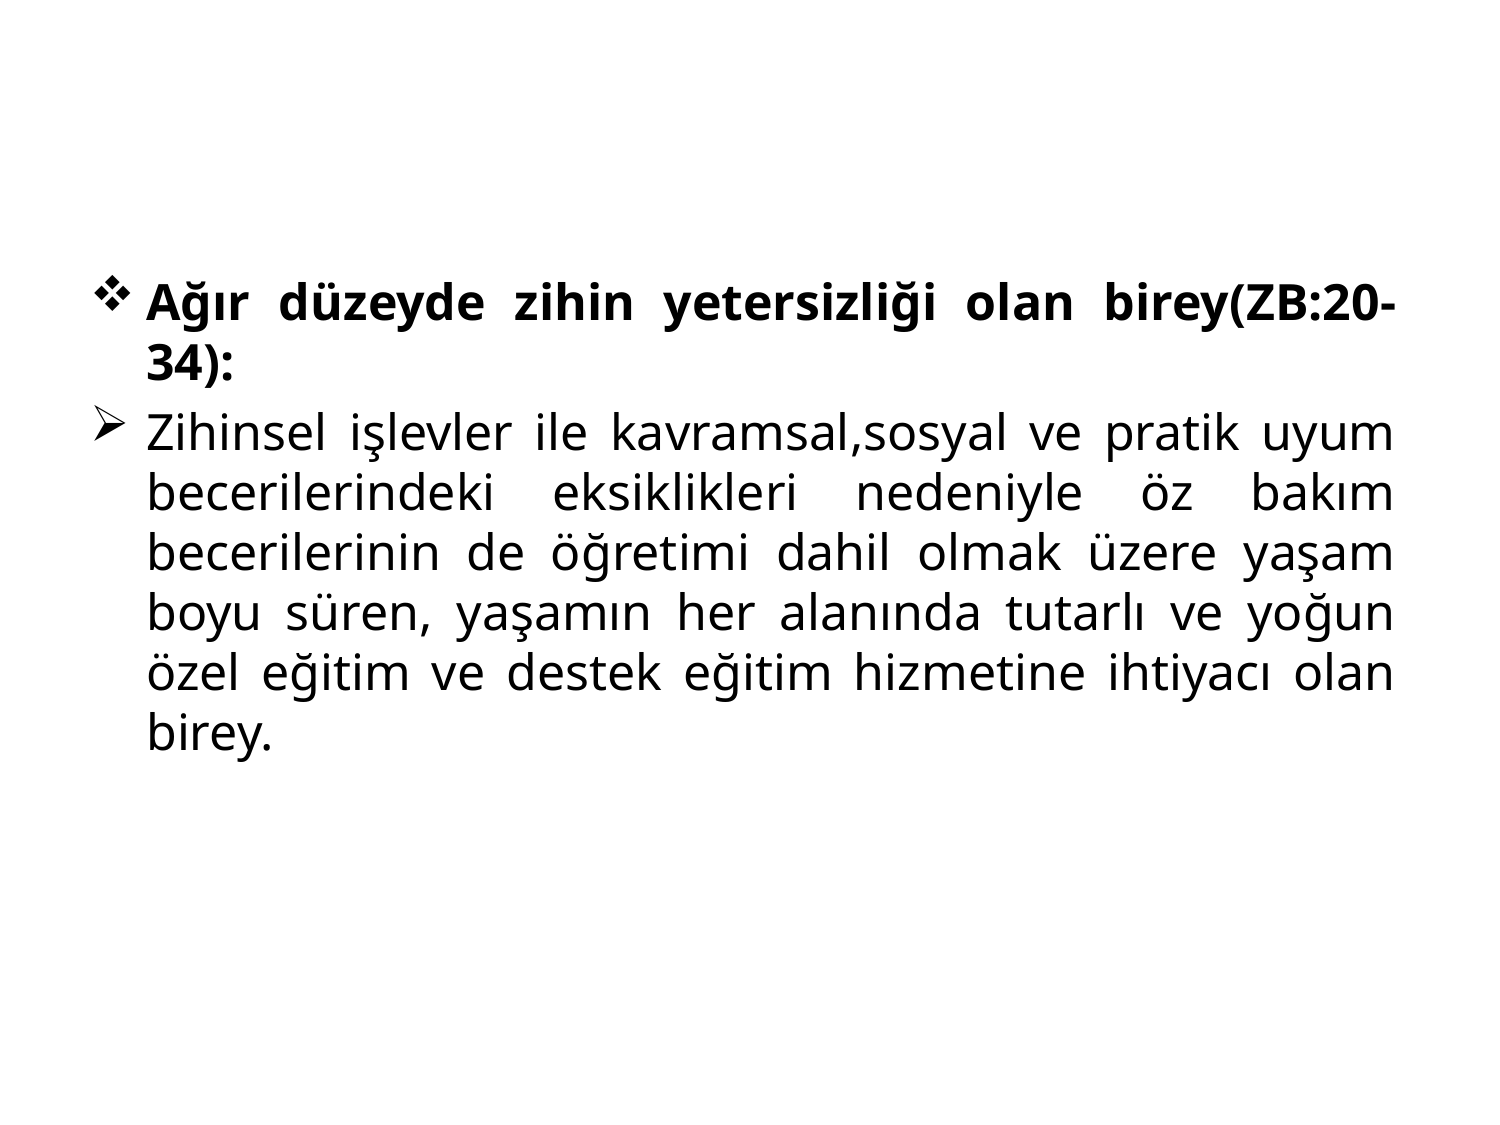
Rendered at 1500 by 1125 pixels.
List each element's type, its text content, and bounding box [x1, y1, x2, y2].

list Ağır düzeyde zihin yetersizliği olan birey(ZB:20-34): Zihinsel işlevler ile kavramsal,sosyal ve pratik uyum becerilerindeki eksiklikleri nedeniyle öz bakım becerilerinin de öğretimi dahil olmak üzere yaşam boyu süren, yaşamın her alanında tutarlı ve yoğun özel eğitim ve destek eğitim hizmetine ihtiyacı olan birey. [75, 262, 1412, 1005]
